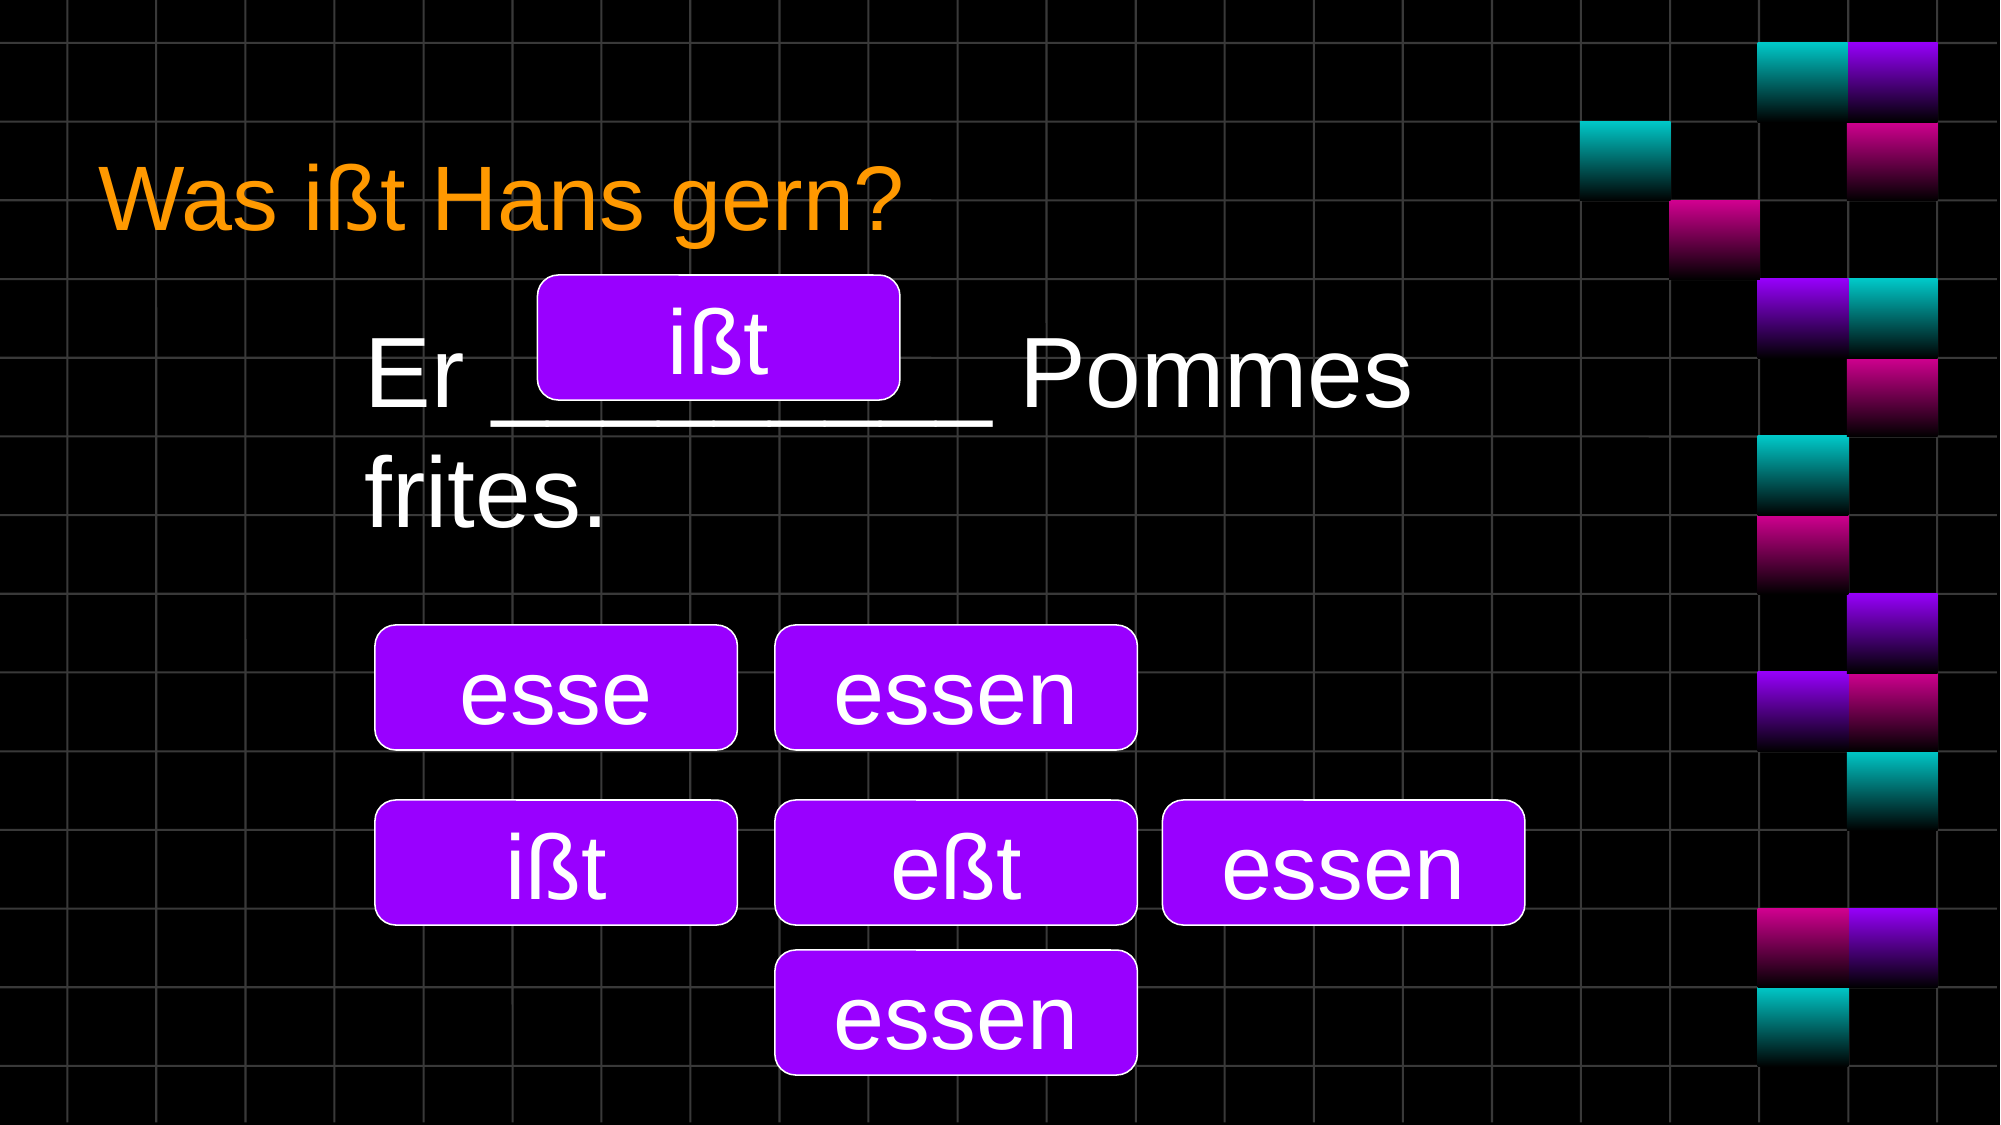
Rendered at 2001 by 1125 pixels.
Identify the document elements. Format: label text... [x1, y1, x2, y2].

text_box Er _________ Pommes frites. [349, 299, 1463, 555]
text_box essen [1162, 799, 1525, 926]
text_box ißt [537, 274, 900, 401]
title Was ißt Hans gern? [83, 99, 1784, 289]
text_box essen [774, 949, 1138, 1076]
text_box ißt [374, 799, 738, 926]
text_box esse [374, 624, 738, 751]
text_box eßt [774, 799, 1138, 926]
text_box essen [774, 624, 1138, 751]
